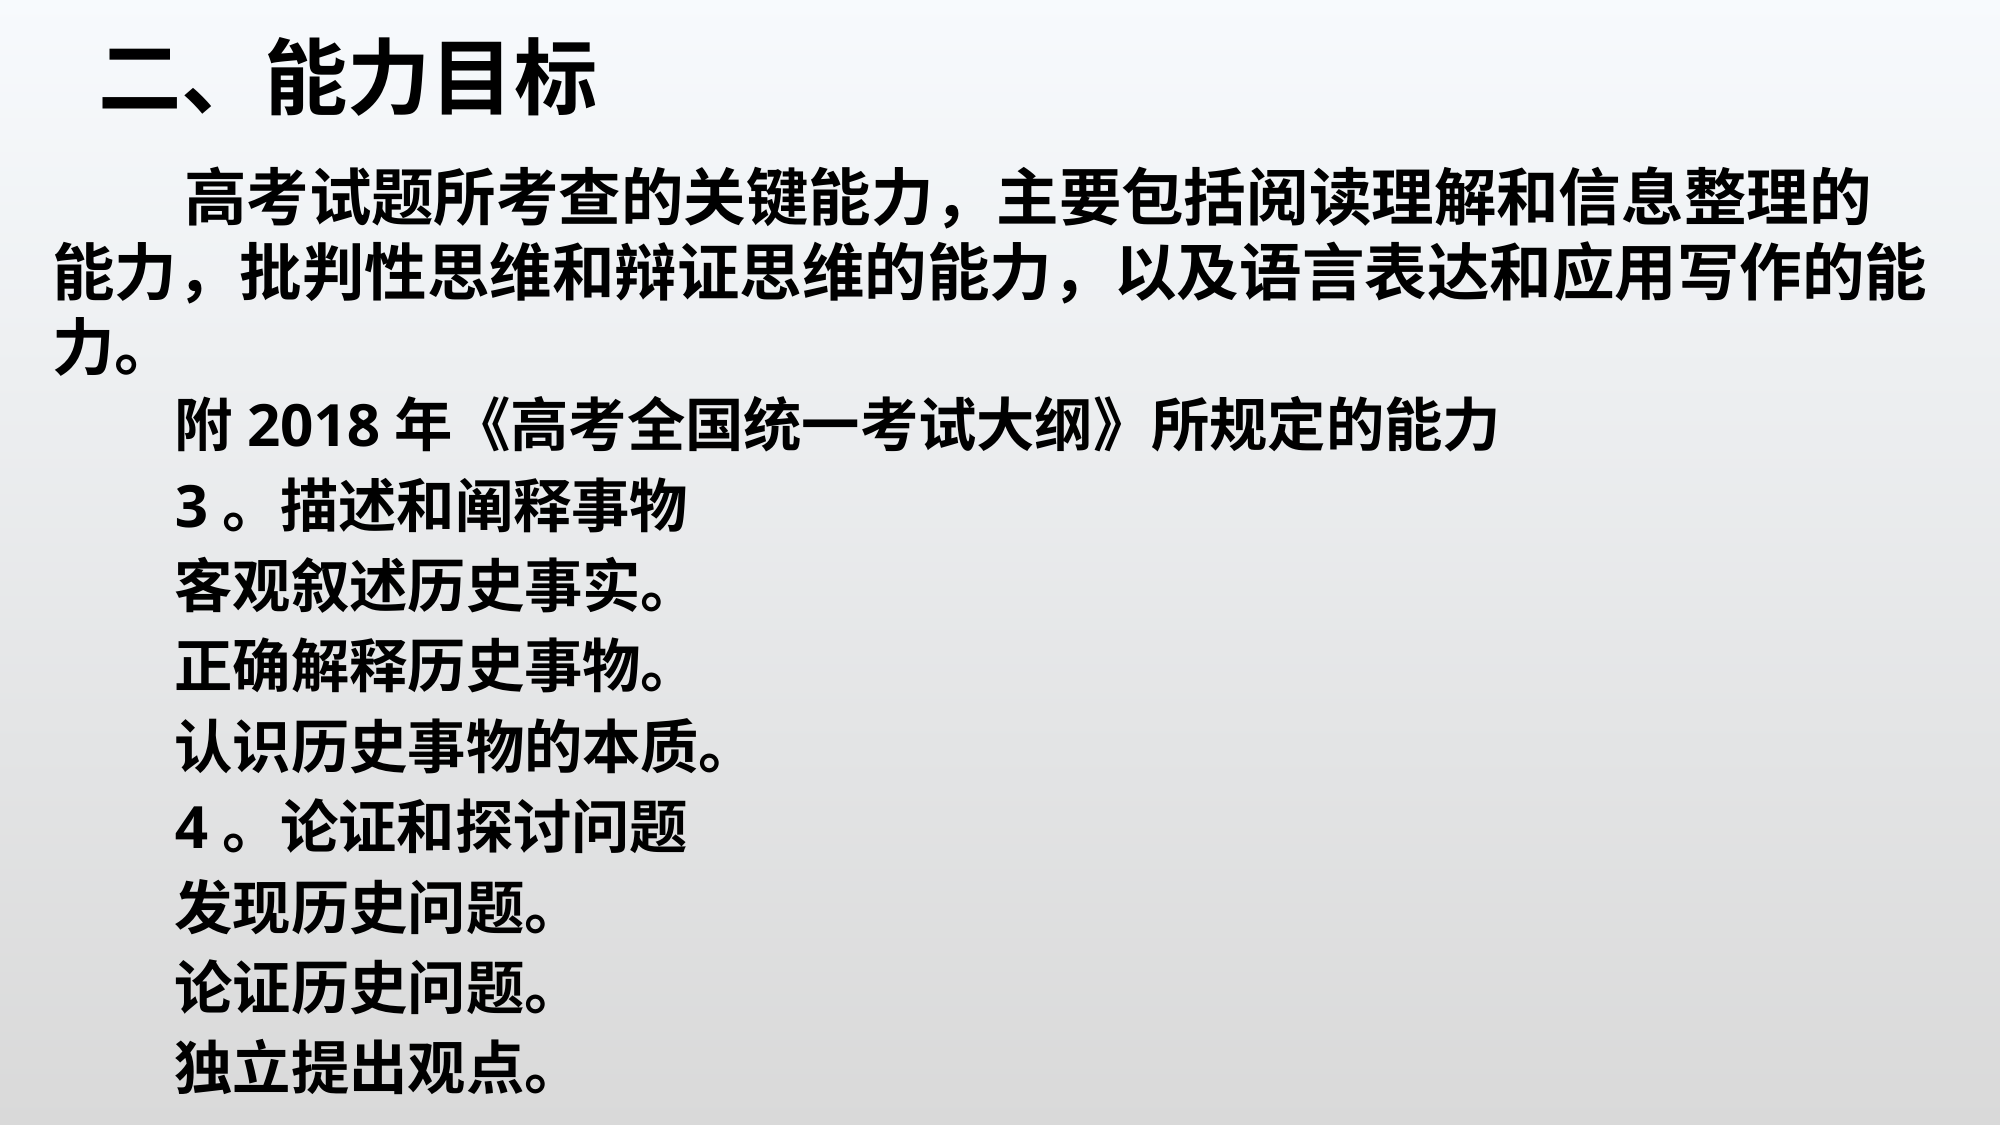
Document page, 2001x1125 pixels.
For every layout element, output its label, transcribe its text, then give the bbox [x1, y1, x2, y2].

text_box 附2018年《高考全国统一考试大纲》所规定的能力 3。描述和阐释事物 客观叙述历史事实。 正确解释历史事物。 认识历史事物的本质。 4。论证和探讨问题 发现历史问题。 论证历史问题。 独立提出观点。 [37, 391, 1930, 1109]
text_box 高考试题所考查的关键能力，主要包括阅读理解和信息整理的能力，批判性思维和辩证思维的能力，以及语言表达和应用写作的能力。 [37, 151, 1942, 391]
text_box 二、能力目标 [83, 29, 1004, 136]
